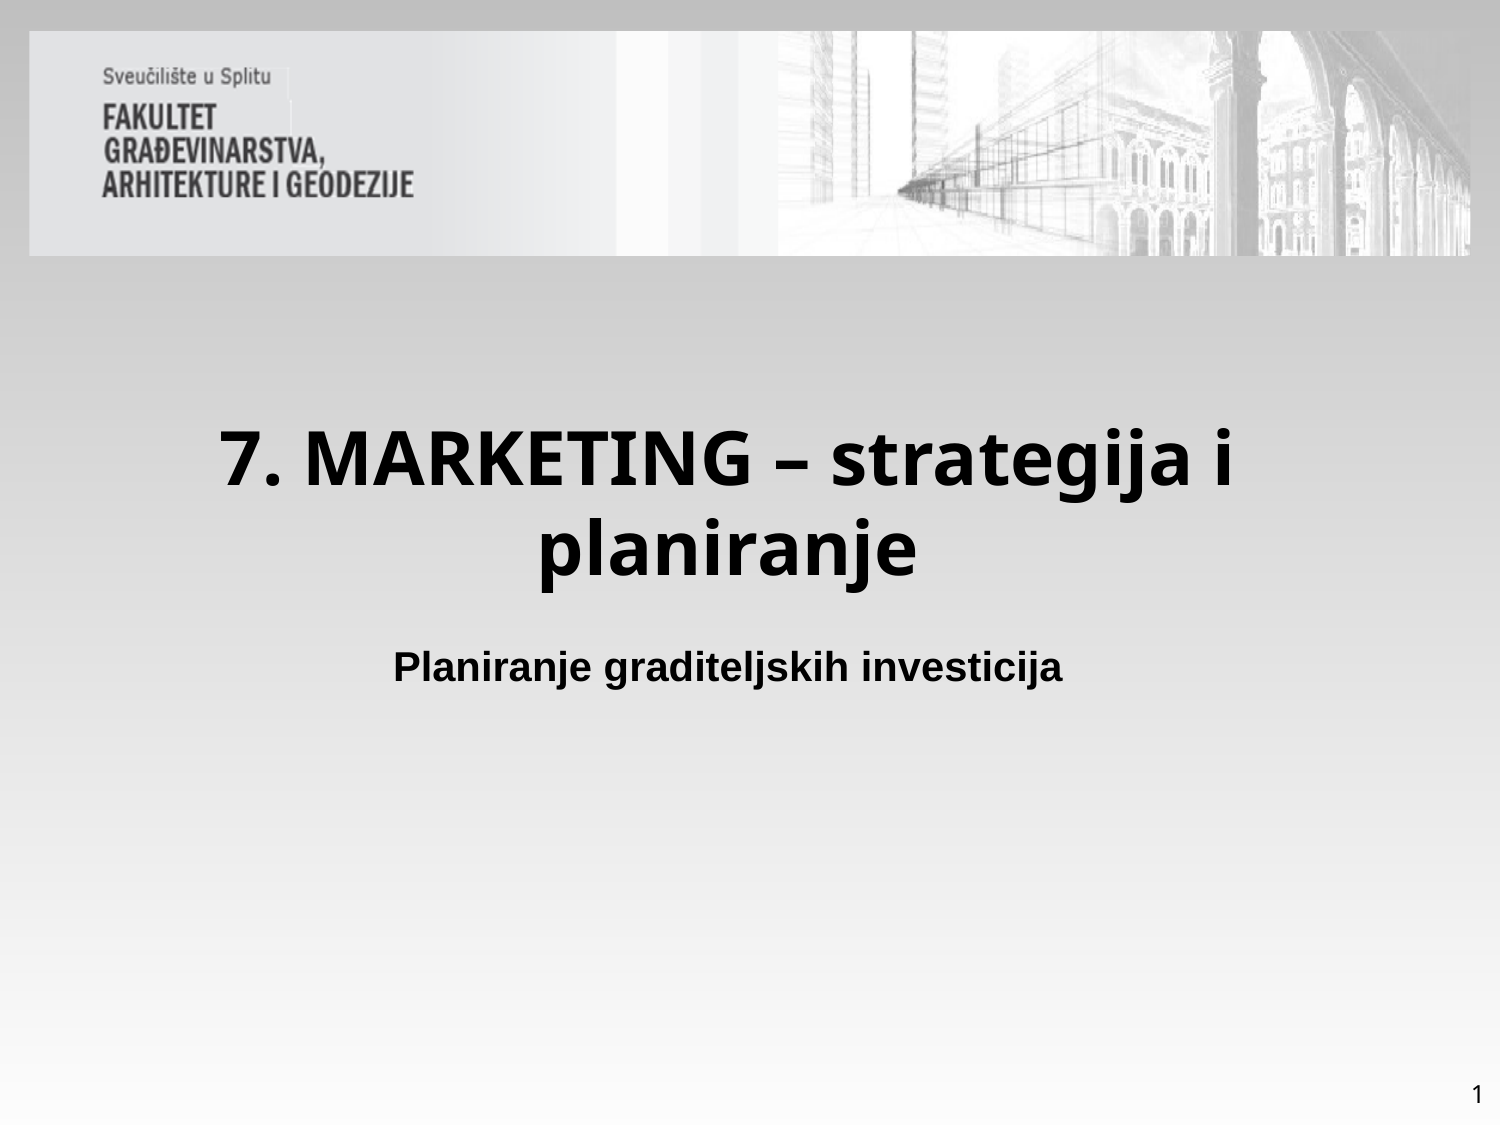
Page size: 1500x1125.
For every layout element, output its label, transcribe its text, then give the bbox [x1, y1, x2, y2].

text_box 7. MARKETING – strategija i planiranje Planiranje graditeljskih investicija [53, 456, 1403, 644]
slide_number 1 [1421, 1065, 1500, 1125]
picture [29, 30, 1471, 256]
